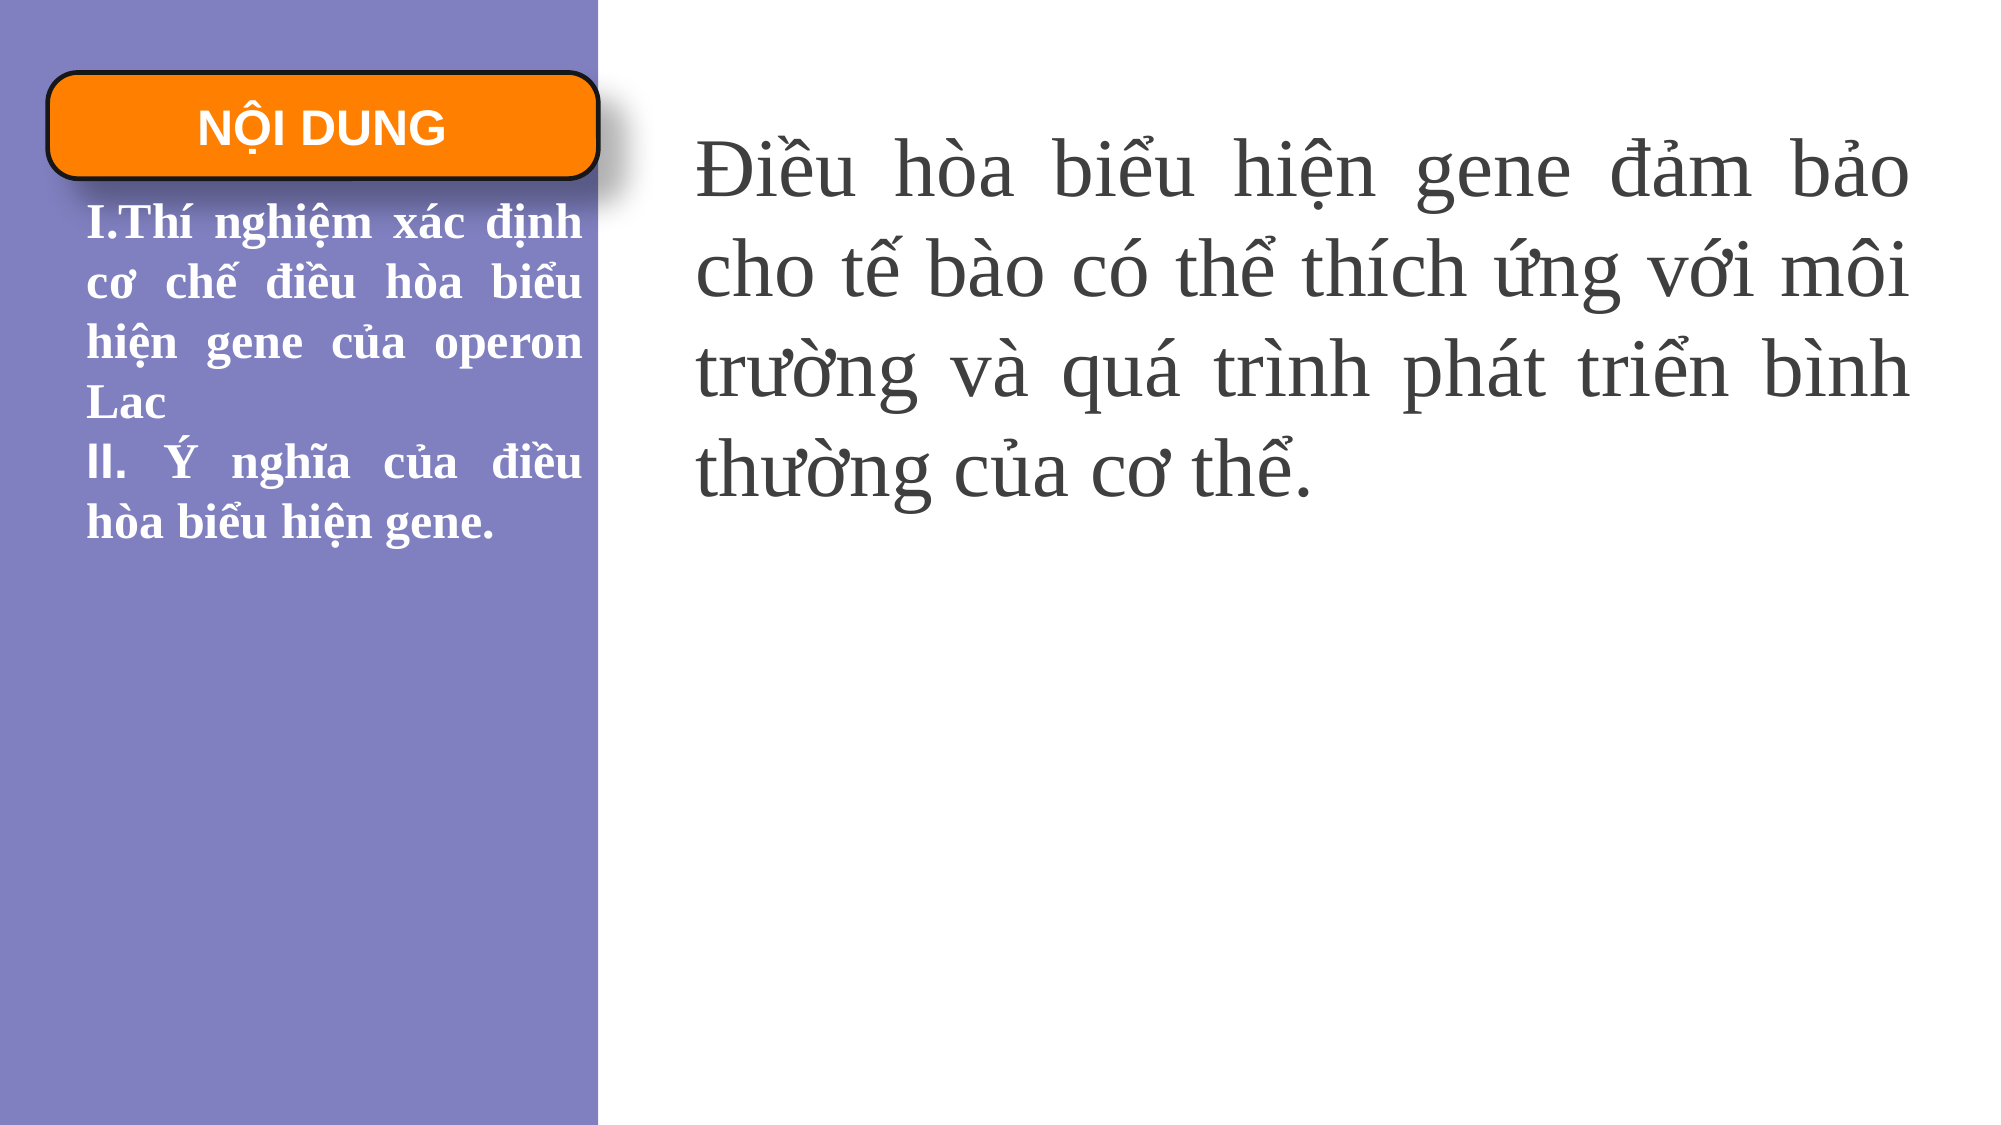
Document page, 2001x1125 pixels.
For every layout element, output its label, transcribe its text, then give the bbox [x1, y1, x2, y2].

text_box [0, 0, 599, 1125]
text_box Điều hòa biểu hiện gene đảm bảo cho tế bào có thể thích ứng với môi trường và quá trình phát triển bình thường của cơ thể. [680, 105, 1928, 521]
text_box NỘI DUNG [46, 71, 600, 180]
text_box I.Thí nghiệm xác định cơ chế điều hòa biểu hiện gene của operon Lac II. Ý nghĩa của điều hòa biểu hiện gene. [72, 181, 599, 557]
